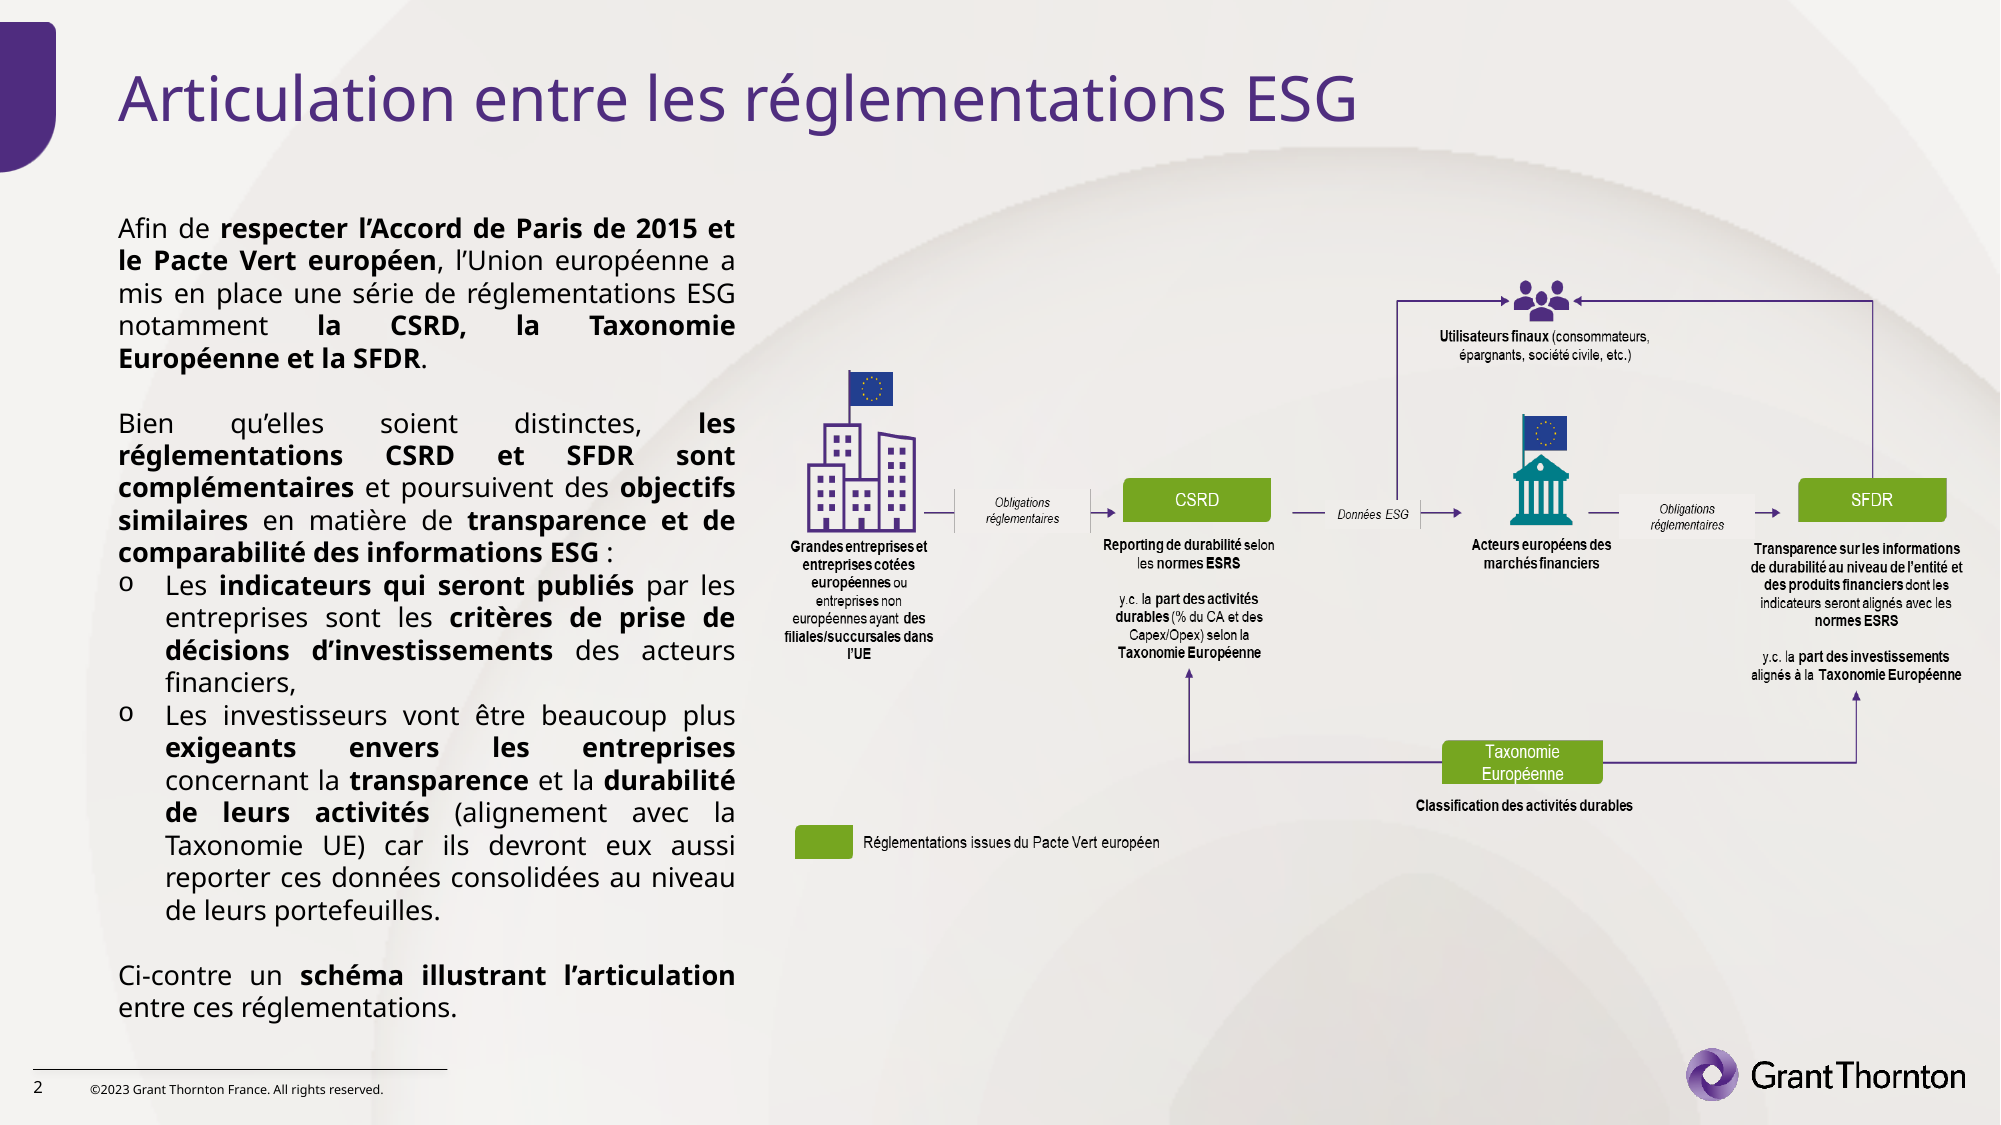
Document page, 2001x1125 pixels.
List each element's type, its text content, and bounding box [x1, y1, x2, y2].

picture [1686, 1048, 1965, 1101]
list Articulation entre les réglementations ESG [118, 59, 1890, 148]
text_box Afin de respecter l’Accord de Paris de 2015 et le Pacte Vert européen, l’Union européenne a mis en place une série de réglementations ESG notamment la CSRD, la Taxonomie Européenne et la SFDR. Bien qu’elles soient distinctes, les réglementations CSRD et SFDR sont complémentaires et poursuivent des objectifs similaires en matière de transparence et de comparabilité des informations ESG : Les indicateurs qui seront publiés par les entreprises sont les critères de prise de décisions d’investissements des acteurs financiers, Les investisseurs vont être beaucoup plus exigeants envers les entreprises concernant la transparence et la durabilité de leurs activités (alignement avec la Taxonomie UE) car ils devront eux aussi reporter ces données consolidées au niveau de leurs portefeuilles. Ci-contre un schéma illustrant l’articulation entre ces réglementations. [118, 203, 736, 1041]
picture [771, 263, 1978, 862]
picture [0, 22, 56, 173]
